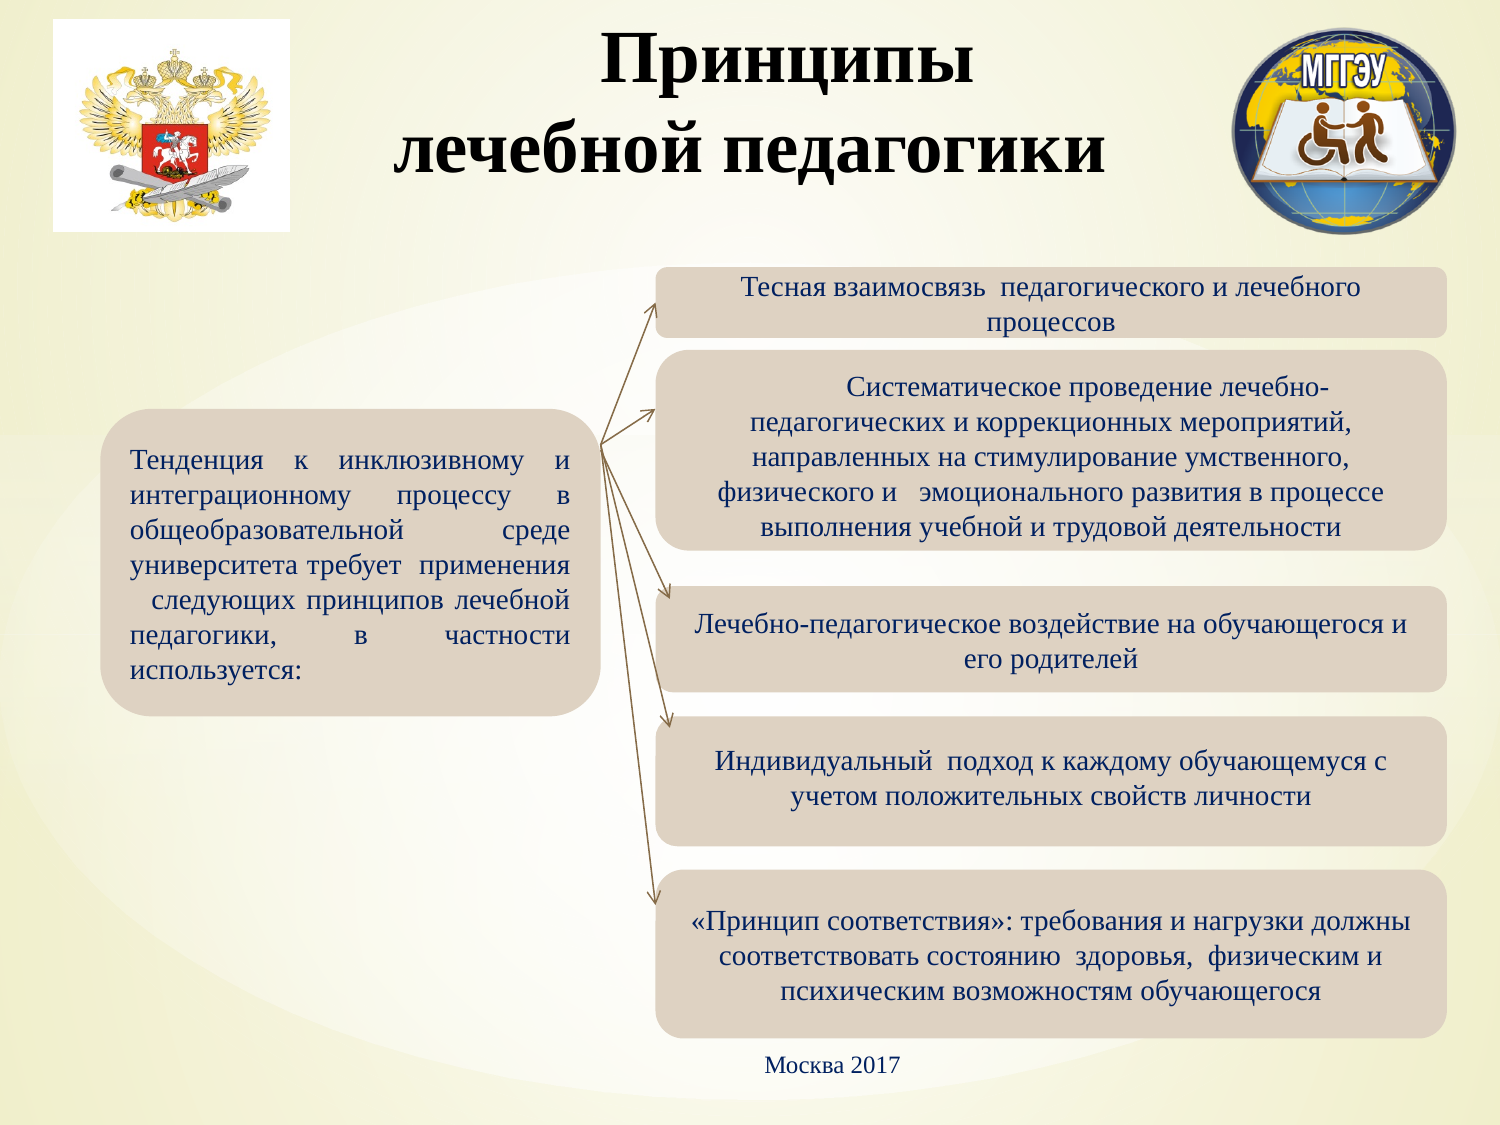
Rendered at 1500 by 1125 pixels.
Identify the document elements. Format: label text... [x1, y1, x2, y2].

picture [52, 18, 290, 232]
text_box Лечебно-педагогическое воздействие на обучающегося и его родителей [676, 584, 1449, 694]
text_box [600, 735, 656, 906]
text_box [600, 450, 671, 600]
subtitle [0, 256, 1483, 1125]
text_box Систематическое проведение лечебно-педагогических и коррекционных мероприятий, направленных на стимулирование умственного, физического и эмоционального развития в процессе выполнения учебной и трудовой деятельности [661, 348, 1449, 552]
text_box Индивидуальный подход к каждому обучающемуся с учетом положительных свойств личности [661, 714, 1449, 848]
picture [1222, 18, 1471, 246]
text_box Тенденция к инклюзивному и интеграционному процессу в общеобразовательной среде университета требует применения следующих принципов лечебной педагогики, в частности используется: [98, 407, 594, 718]
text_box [600, 607, 671, 729]
title Принципы лечебной педагогики [0, 0, 1500, 232]
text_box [600, 302, 656, 445]
text_box Тесная взаимосвязь педагогического и лечебного процессов [654, 265, 1449, 340]
text_box «Принцип соответствия»: требования и нагрузки должны соответствовать состоянию здоровья, физическим и психическим возможностям обучающегося [654, 868, 1449, 1040]
text_box Москва 2017 [714, 1040, 951, 1087]
